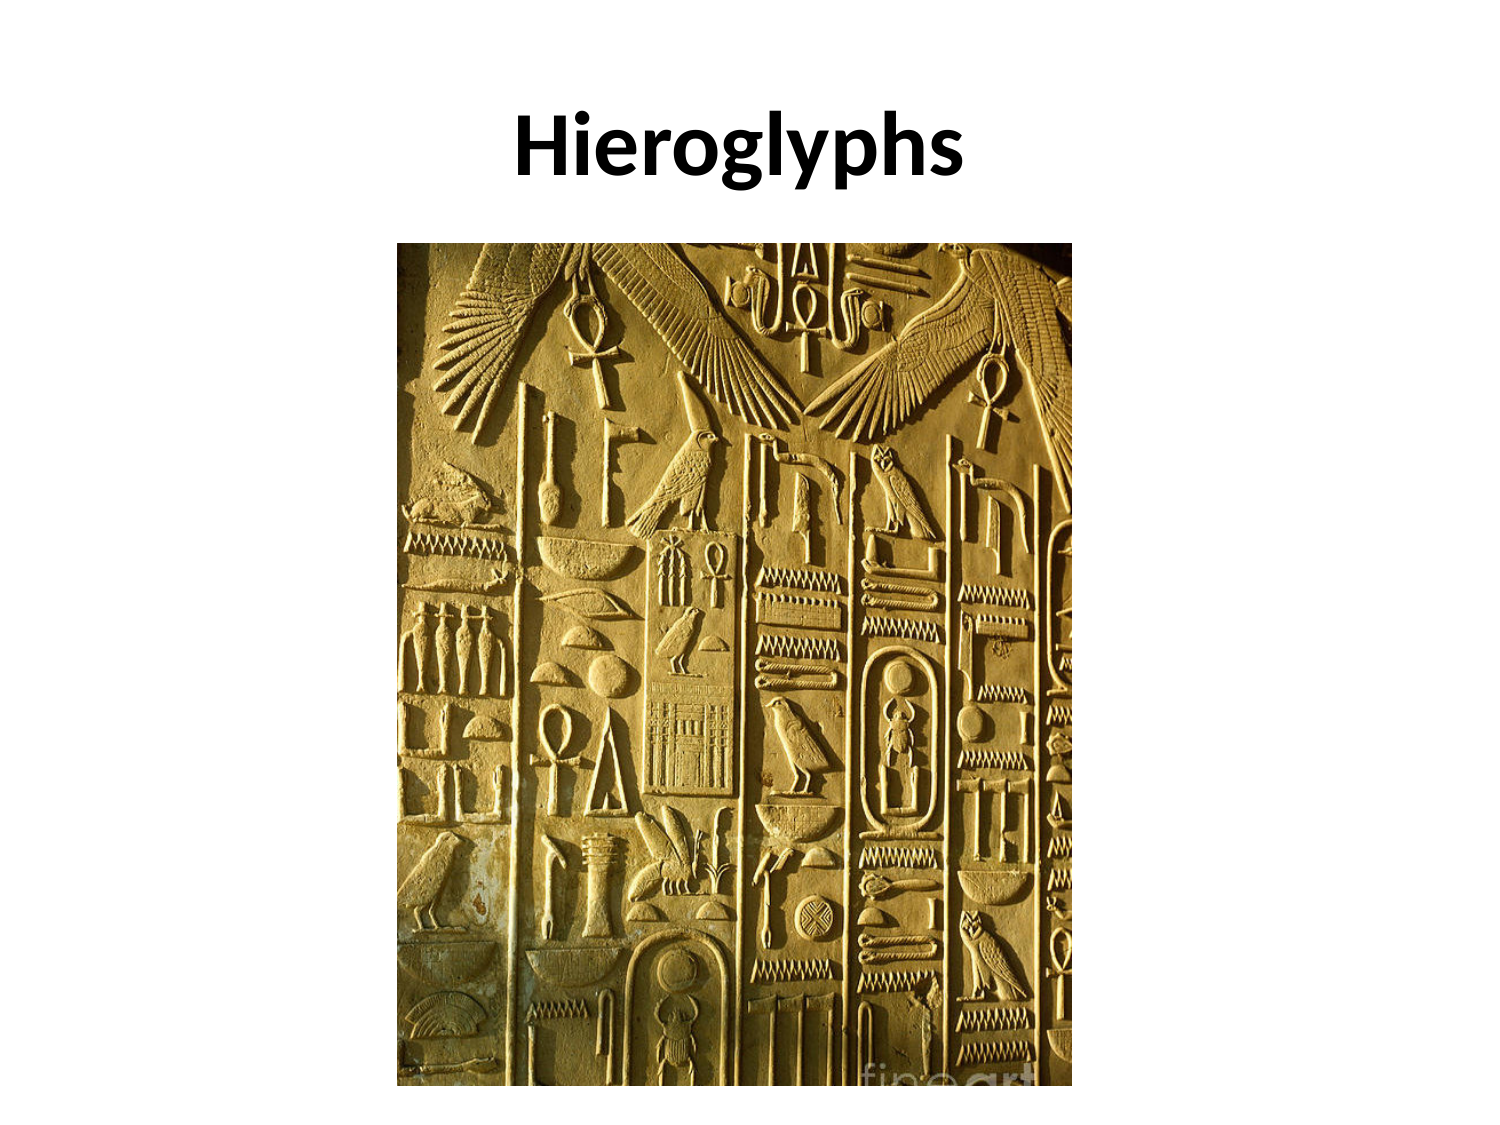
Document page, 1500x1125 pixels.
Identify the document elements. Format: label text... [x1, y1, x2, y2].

title Hieroglyphs [75, 45, 1425, 233]
picture [397, 243, 1072, 1086]
